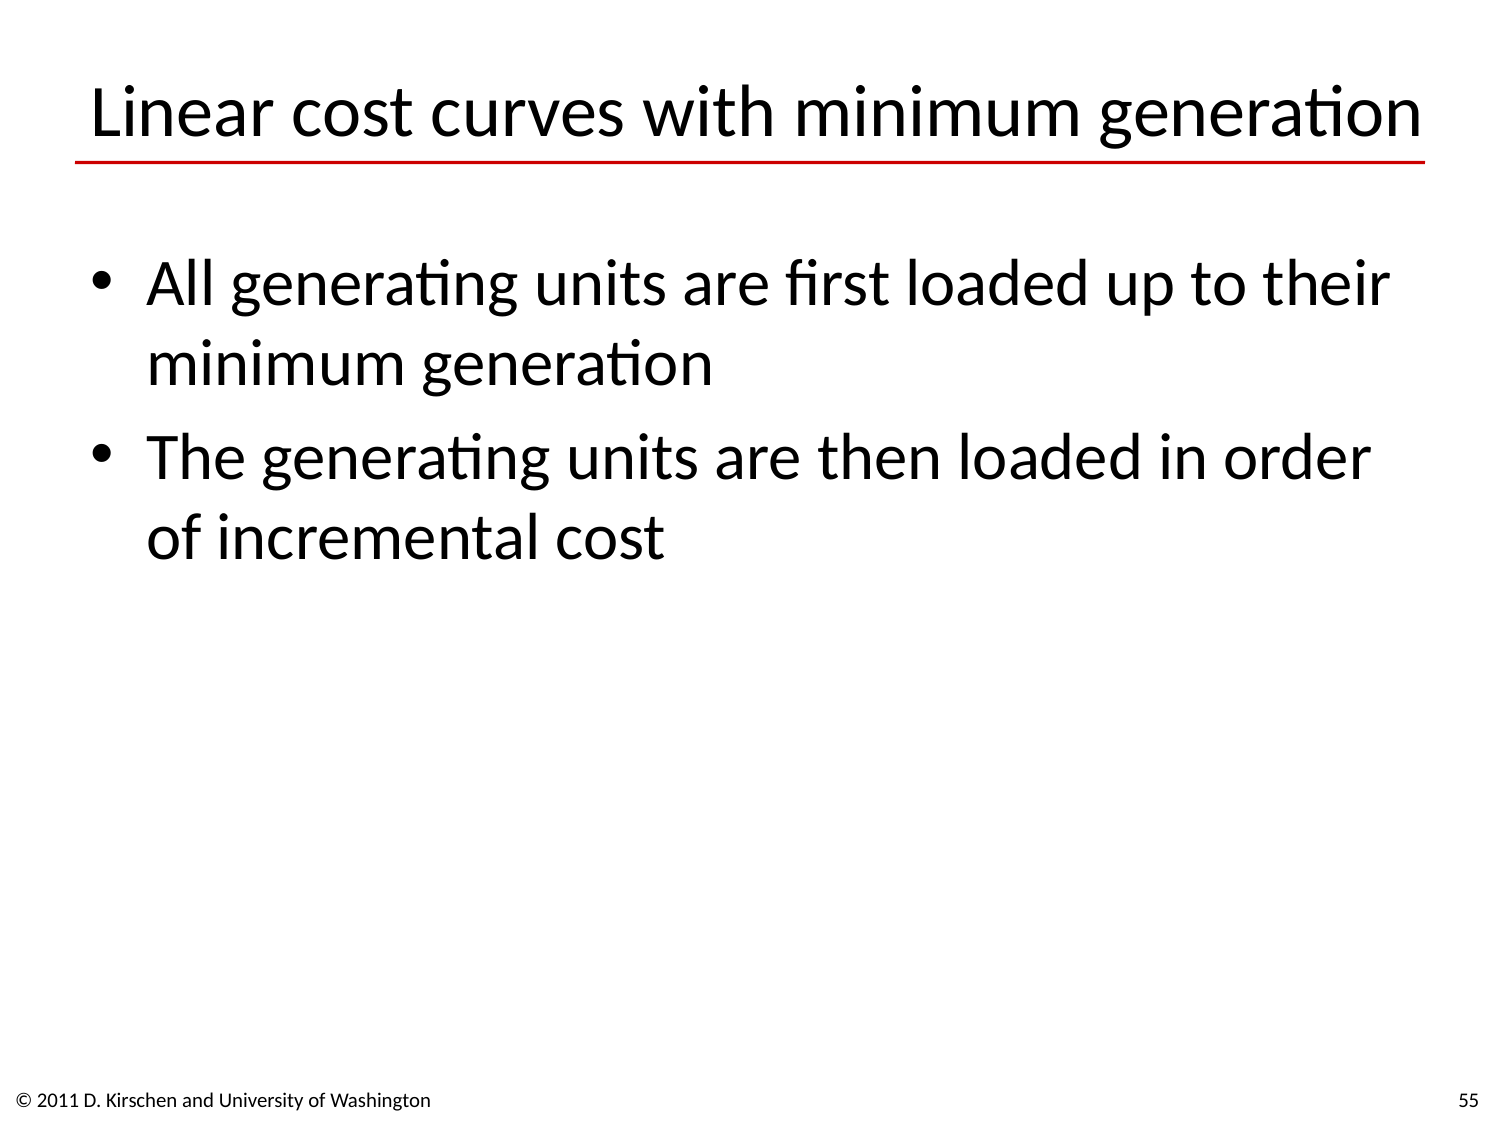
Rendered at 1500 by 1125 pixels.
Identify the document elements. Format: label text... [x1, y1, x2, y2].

slide_number © 2011 D. Kirschen and University of Washington [0, 1069, 491, 1125]
list All generating units are first loaded up to their minimum generation The generating units are then loaded in order of incremental cost [75, 231, 1425, 1047]
title Linear cost curves with minimum generation [75, 19, 1471, 195]
slide_number 55 [1144, 1069, 1495, 1125]
